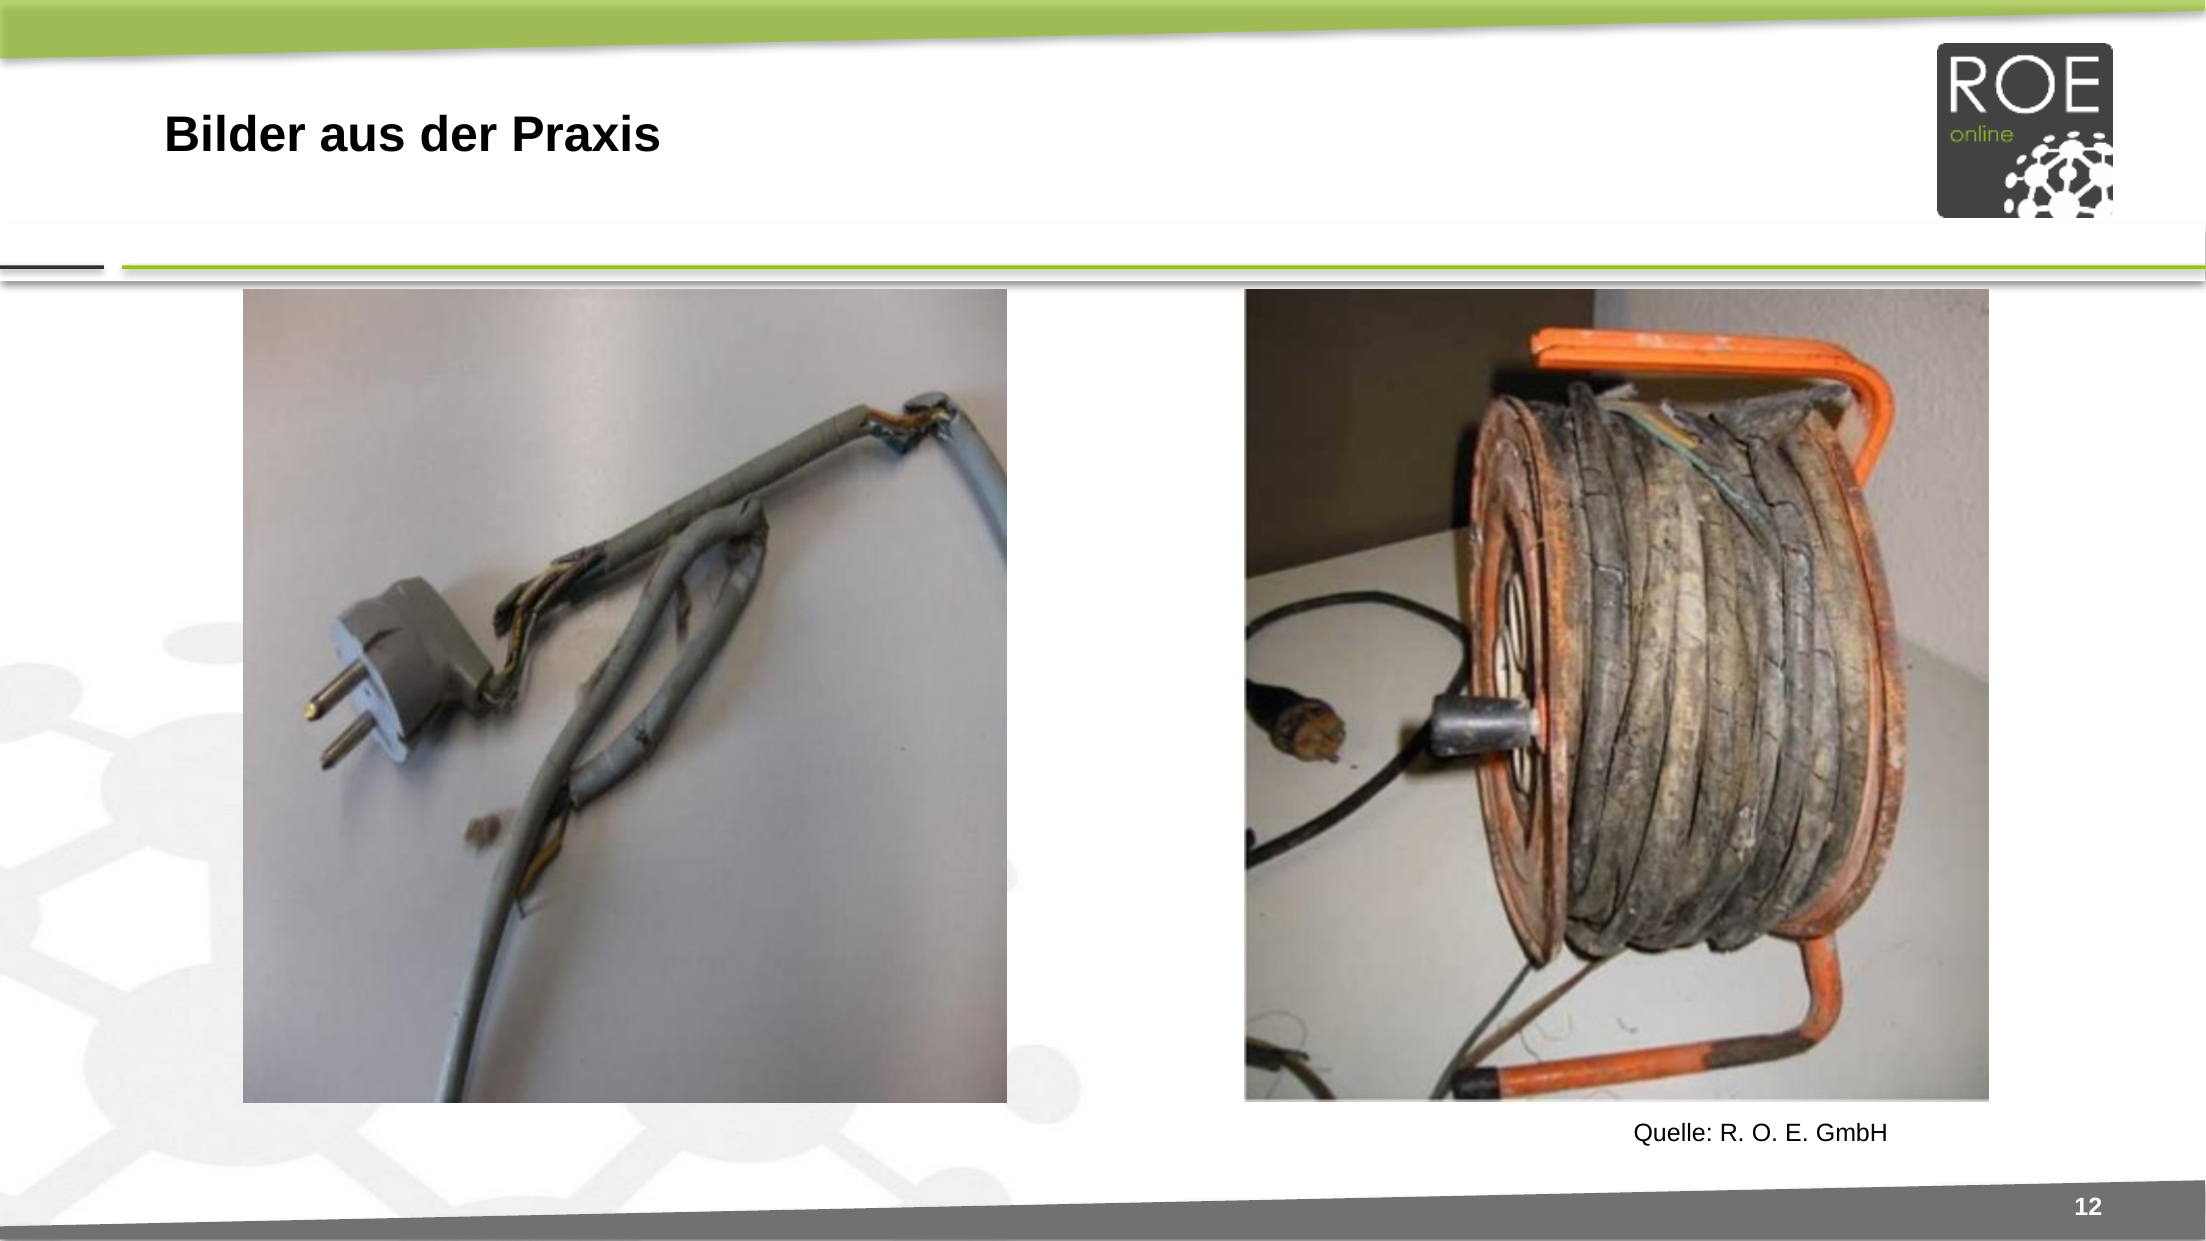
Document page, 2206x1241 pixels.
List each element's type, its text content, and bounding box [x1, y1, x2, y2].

text_box Quelle: R. O. E. GmbH [1618, 1114, 1904, 1154]
title Bilder aus der Praxis [146, 41, 1878, 221]
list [1243, 288, 1990, 1103]
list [243, 288, 1007, 1103]
slide_number 12 [2023, 1183, 2153, 1228]
picture [1937, 43, 2113, 218]
